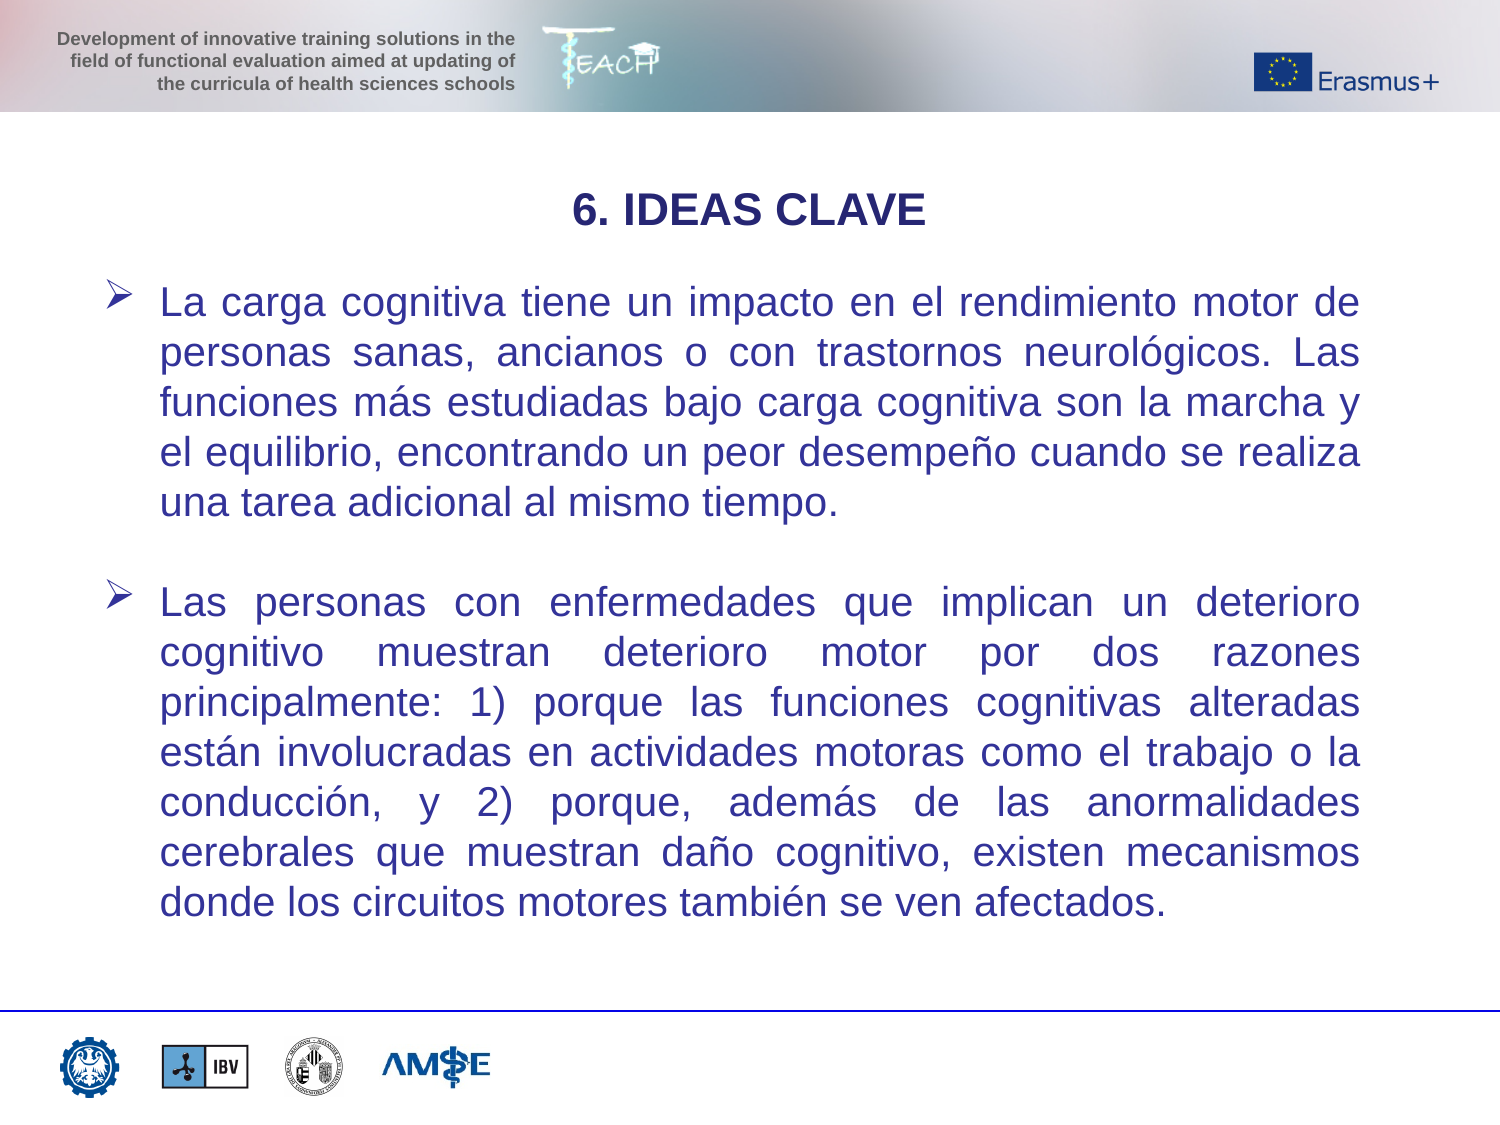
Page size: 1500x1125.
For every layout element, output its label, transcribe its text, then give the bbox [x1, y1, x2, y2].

picture [379, 1044, 491, 1089]
picture [0, 1, 1500, 112]
picture [161, 1044, 249, 1089]
picture [53, 1035, 126, 1099]
text_box 6. IDEAS CLAVE [0, 172, 1500, 243]
picture [284, 1036, 344, 1097]
text_box La carga cognitiva tiene un impacto en el rendimiento motor de personas sanas, ancianos o con trastornos neurológicos. Las funciones más estudiadas bajo carga cognitiva son la marcha y el equilibrio, encontrando un peor desempeño cuando se realiza una tarea adicional al mismo tiempo. Las personas con enfermedades que implican un deterioro cognitivo muestran deterioro motor por dos razones principalmente: 1) porque las funciones cognitivas alteradas están involucradas en actividades motoras como el trabajo o la conducción, y 2) porque, además de las anormalidades cerebrales que muestran daño cognitivo, existen mecanismos donde los circuitos motores también se ven afectados. [88, 267, 1376, 933]
